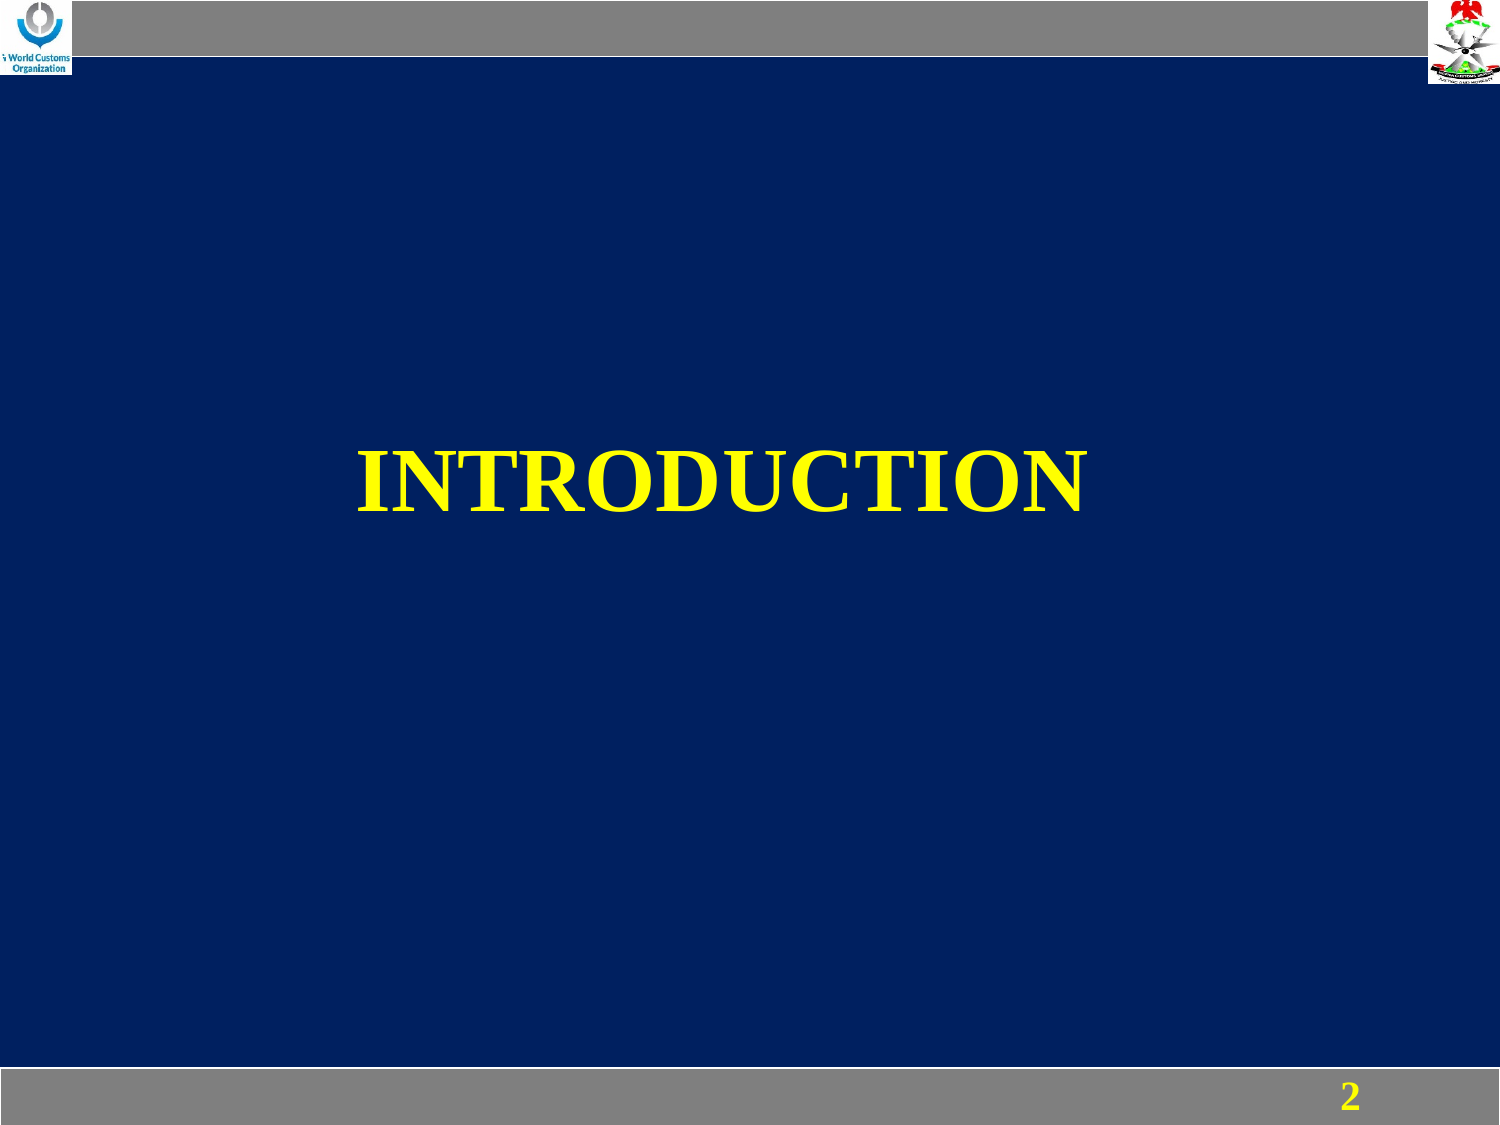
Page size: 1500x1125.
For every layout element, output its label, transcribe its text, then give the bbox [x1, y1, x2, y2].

picture [1427, 0, 1500, 84]
text_box INTRODUCTION [0, 412, 1429, 538]
picture [0, 0, 72, 75]
text_box ‹#› [1312, 1068, 1415, 1119]
text_box [0, 1068, 1500, 1125]
text_box [74, 0, 1424, 57]
